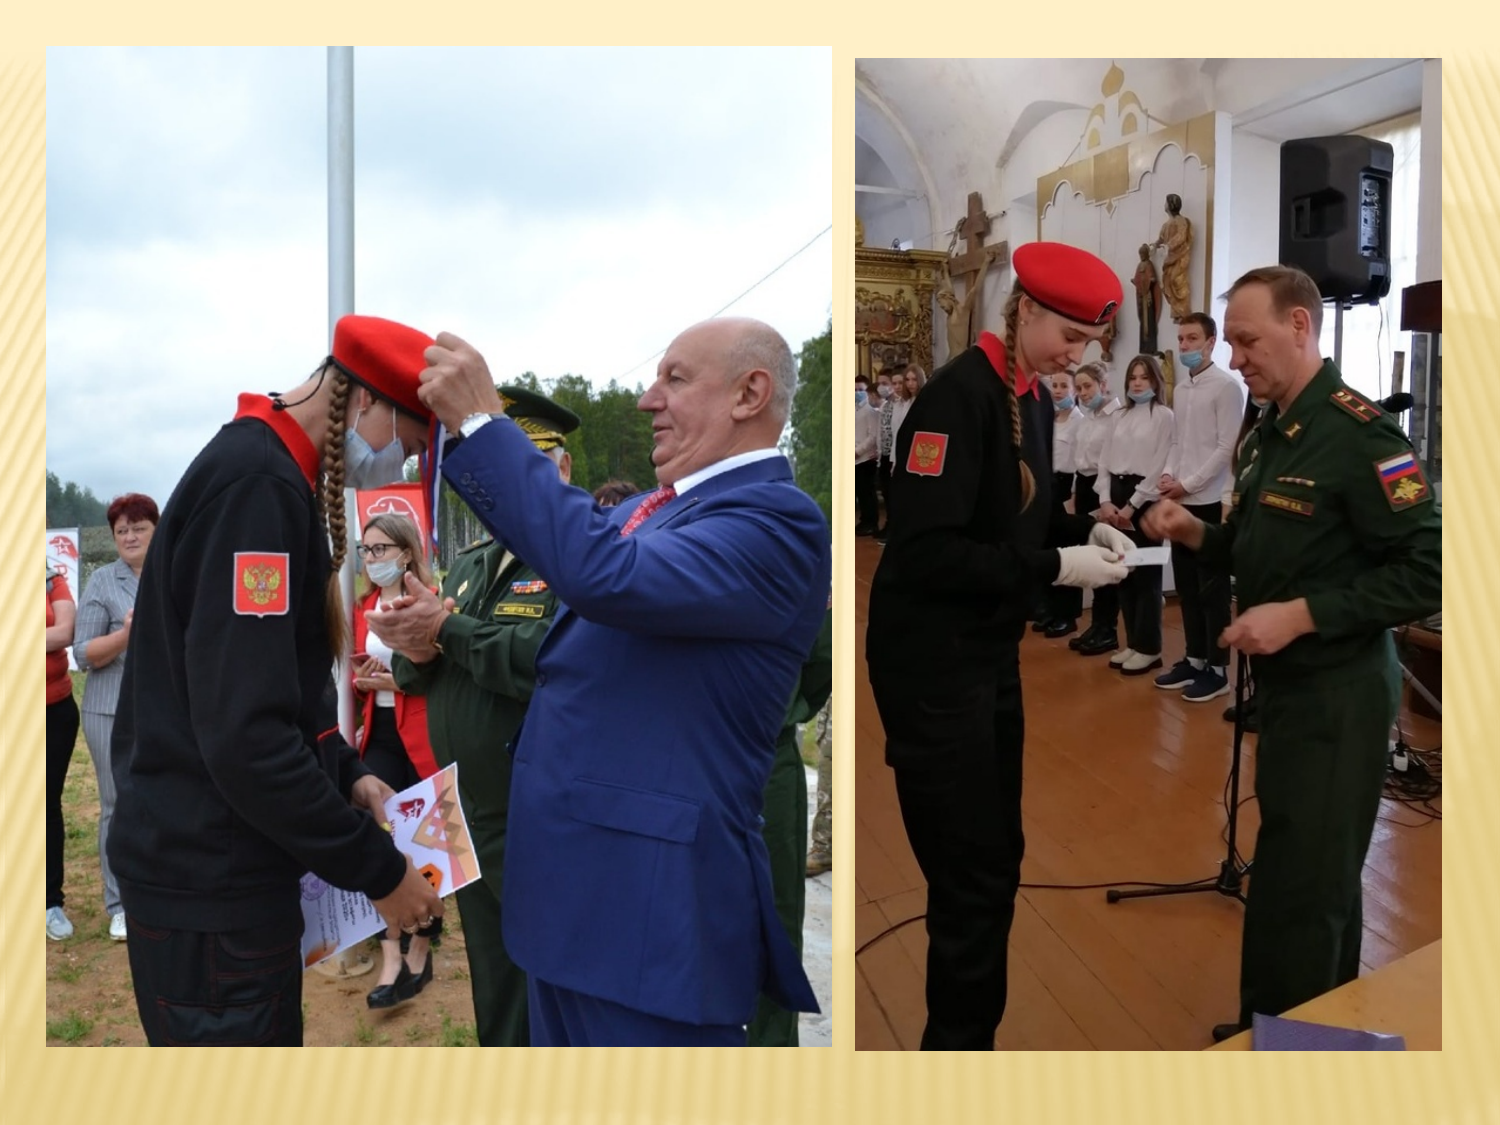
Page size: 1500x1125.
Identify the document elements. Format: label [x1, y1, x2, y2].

picture [855, 58, 1442, 1052]
picture [46, 46, 833, 1047]
